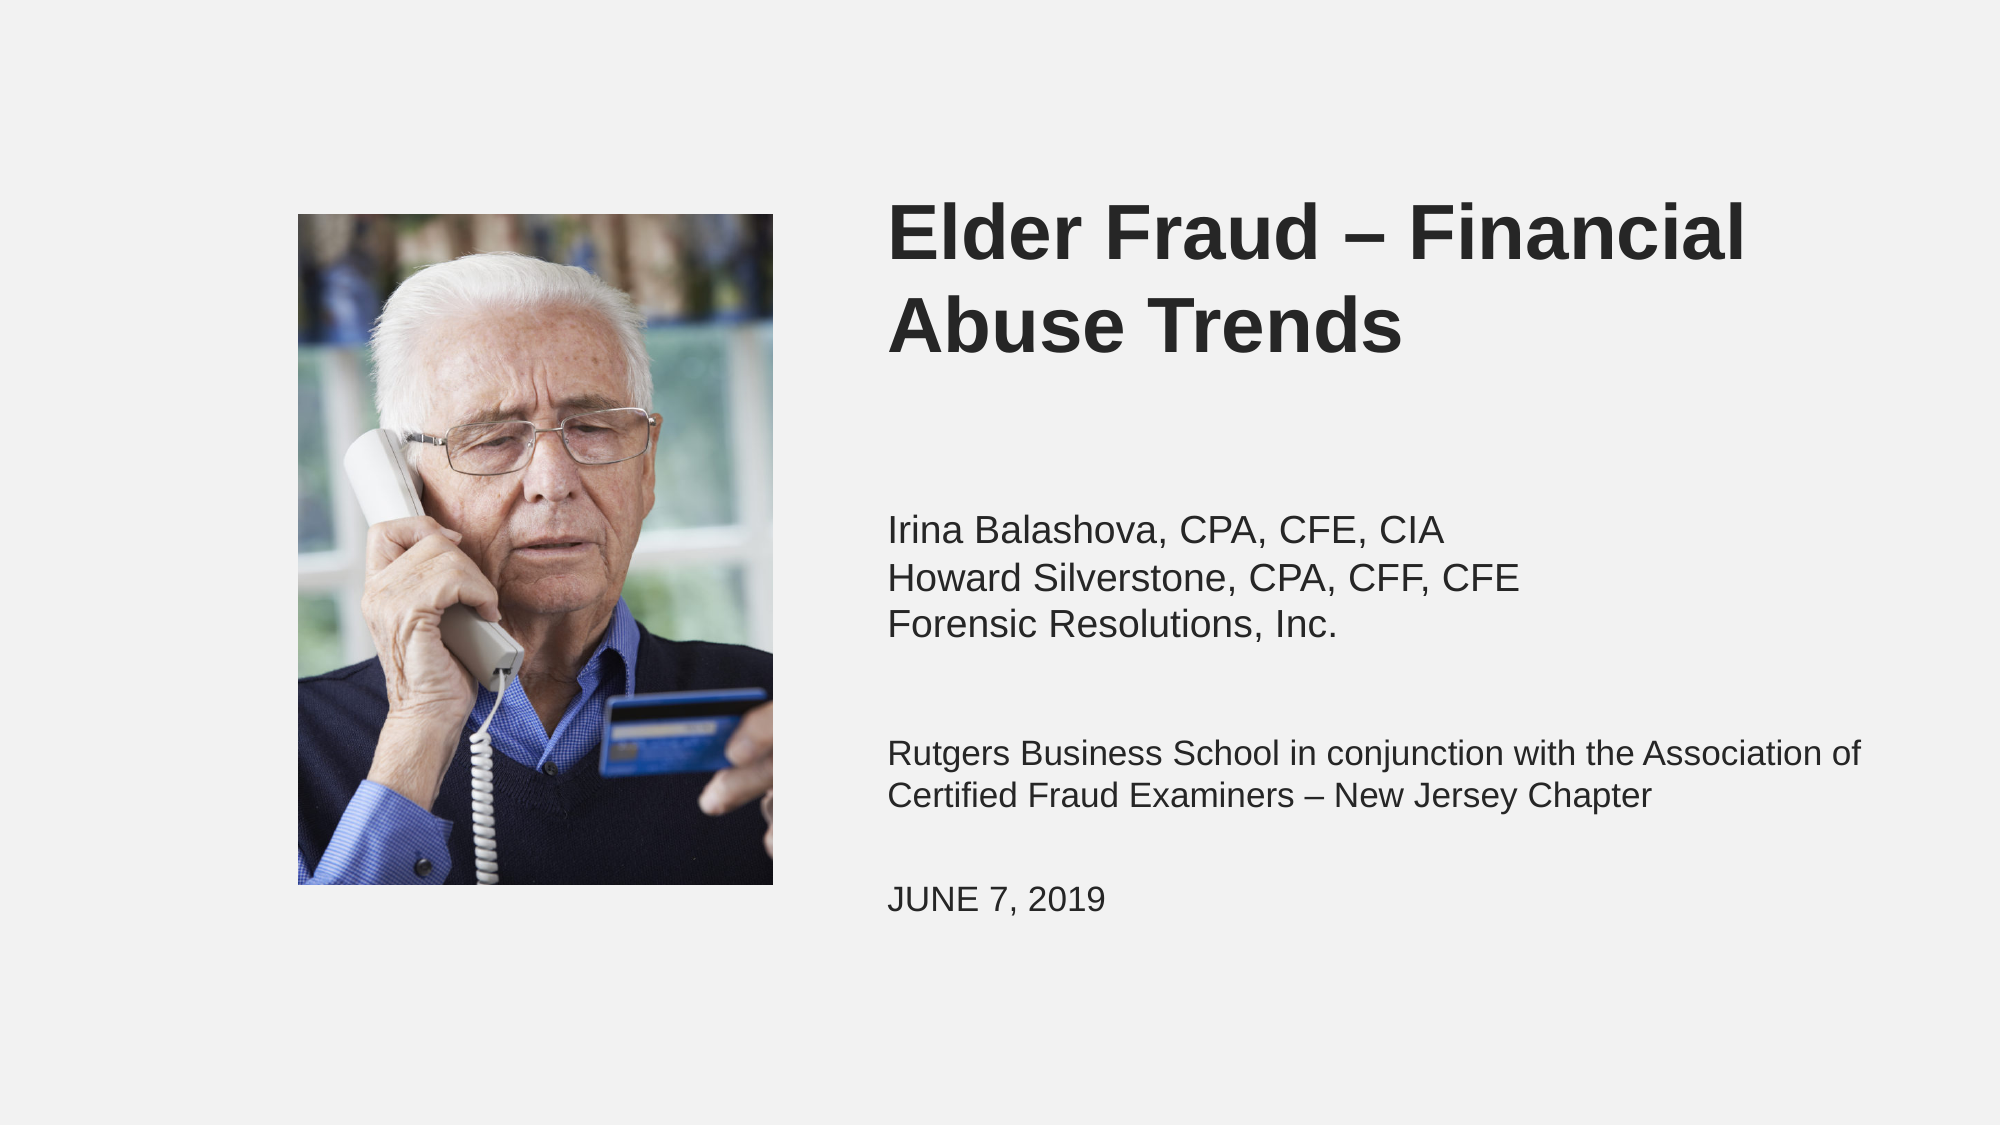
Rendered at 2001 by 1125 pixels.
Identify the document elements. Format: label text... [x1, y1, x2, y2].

picture [298, 214, 773, 885]
list Elder Fraud – Financial Abuse Trends Irina Balashova, CPA, CFE, CIA Howard Silverstone, CPA, CFF, CFE Forensic Resolutions, Inc. Rutgers Business School in conjunction with the Association of Certified Fraud Examiners – New Jersey Chapter JUNE 7, 2019 [872, 172, 1913, 928]
